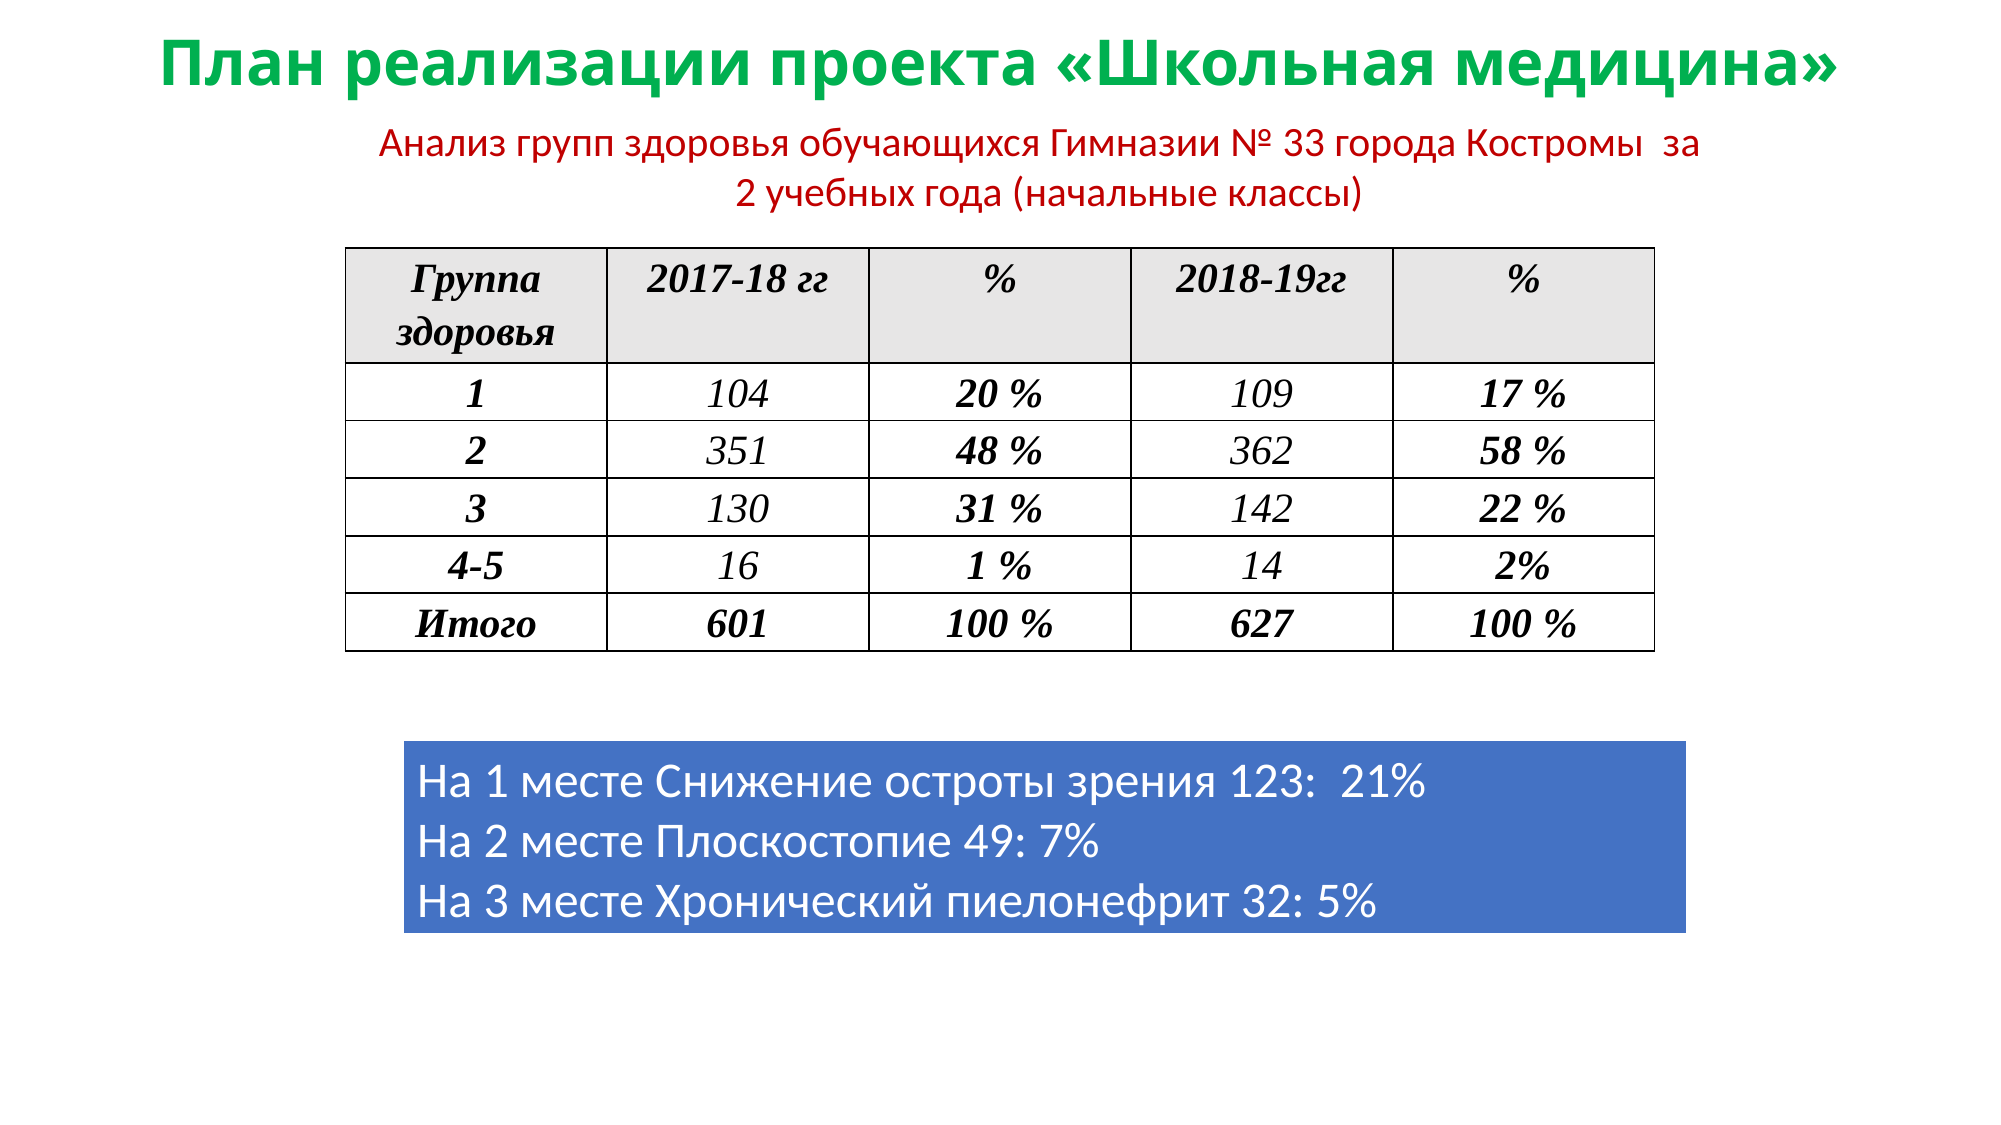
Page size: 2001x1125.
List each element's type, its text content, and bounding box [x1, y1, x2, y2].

table_header 2018-19гг [1132, 249, 1392, 362]
table_cell 14 [1132, 537, 1392, 592]
table_cell 17 % [1394, 364, 1654, 420]
table_cell 3 [346, 479, 606, 535]
table_cell Итого [346, 594, 606, 650]
title План реализации проекта «Школьная медицина» [137, 21, 1863, 108]
table_cell 31 % [870, 479, 1130, 535]
table_cell 22 % [1394, 479, 1654, 535]
table_cell 109 [1132, 364, 1392, 420]
table_cell 2% [1394, 537, 1654, 592]
table_cell 48 % [870, 421, 1130, 477]
table_header % [1394, 249, 1654, 362]
table_cell 58 % [1394, 421, 1654, 477]
text_box Анализ групп здоровья обучающихся Гимназии № 33 города Костромы за 2 учебных года (начальные классы) [363, 107, 1727, 223]
table_cell 362 [1132, 421, 1392, 477]
table_cell 627 [1132, 594, 1392, 650]
table_cell 100 % [1394, 594, 1654, 650]
table_header % [870, 249, 1130, 362]
table_cell 142 [1132, 479, 1392, 535]
table_cell 351 [608, 421, 868, 477]
table_cell 1 [346, 364, 606, 420]
table_cell 20 % [870, 364, 1130, 420]
table_cell 16 [608, 537, 868, 592]
table_cell 100 % [870, 594, 1130, 650]
table_header Группа здоровья [346, 249, 606, 362]
table_cell 2 [346, 421, 606, 477]
table_cell 601 [608, 594, 868, 650]
table_cell 4-5 [346, 537, 606, 592]
table_cell 1 % [870, 537, 1130, 592]
table_cell 104 [608, 364, 868, 420]
table_cell 130 [608, 479, 868, 535]
table_header 2017-18 гг [608, 249, 868, 362]
text_box На 1 месте Снижение остроты зрения 123: 21% На 2 месте Плоскостопие 49: 7% На 3 месте Хронический пиелонефрит 32: 5% [401, 738, 1689, 936]
